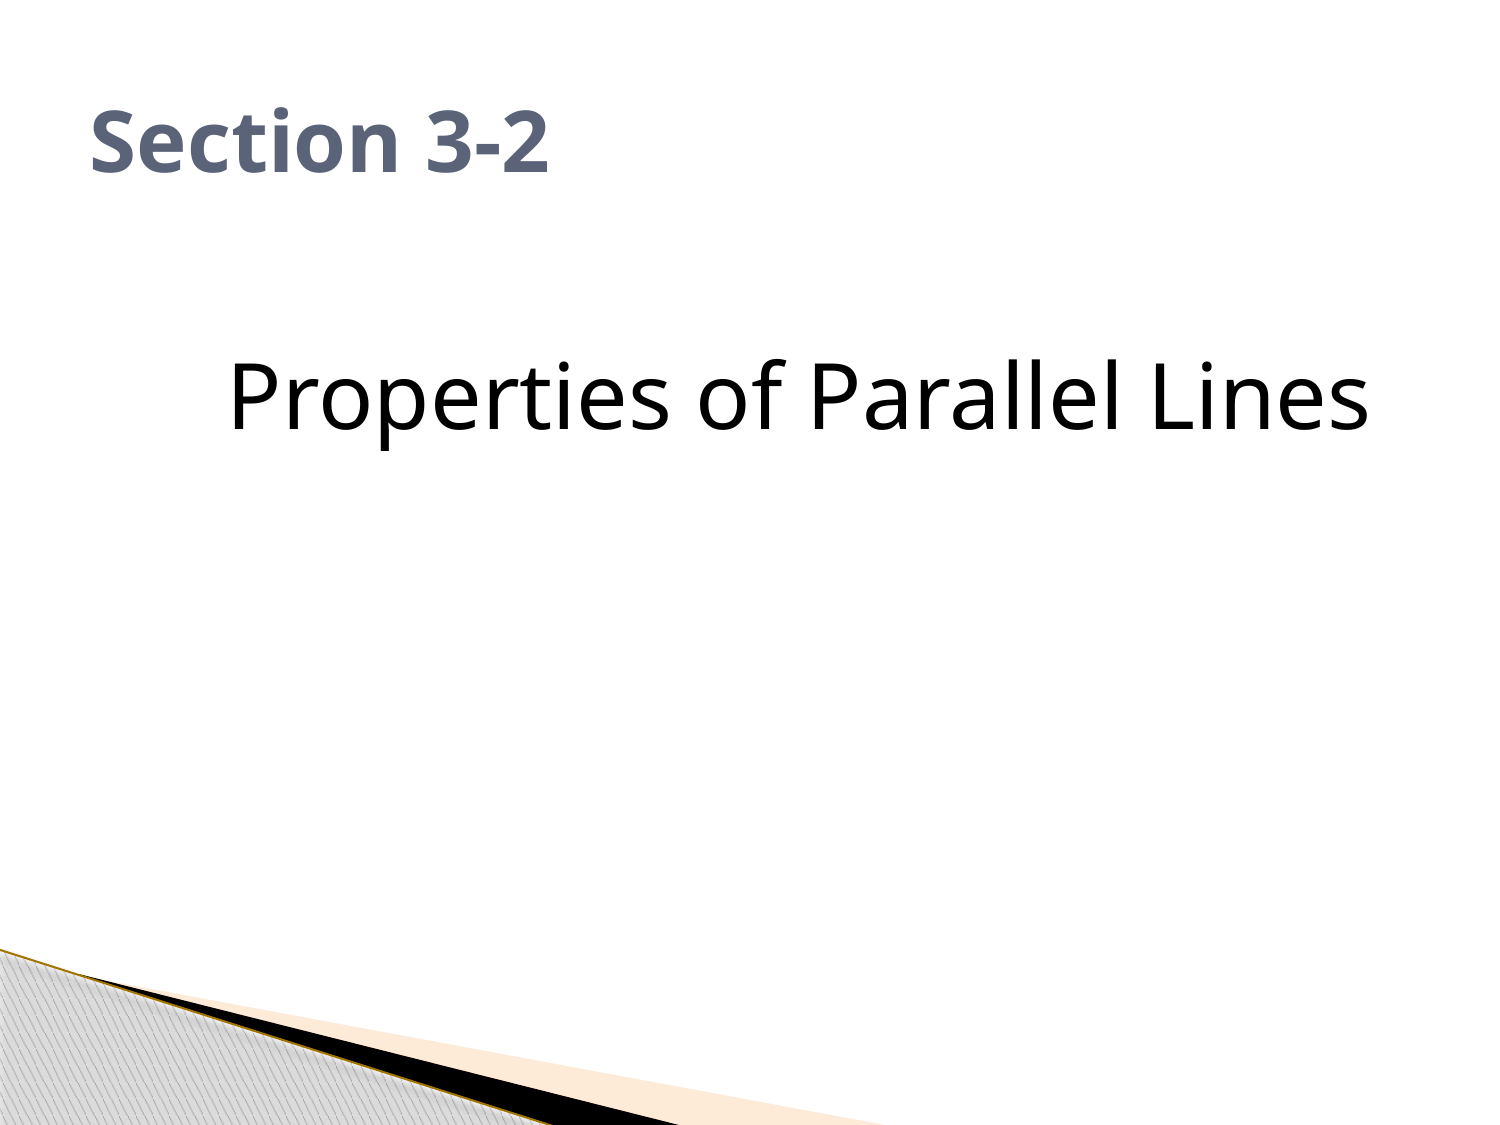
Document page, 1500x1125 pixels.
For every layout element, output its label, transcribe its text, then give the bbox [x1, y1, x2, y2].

list Properties of Parallel Lines [193, 331, 1469, 588]
title Section 3-2 [75, 45, 1425, 233]
